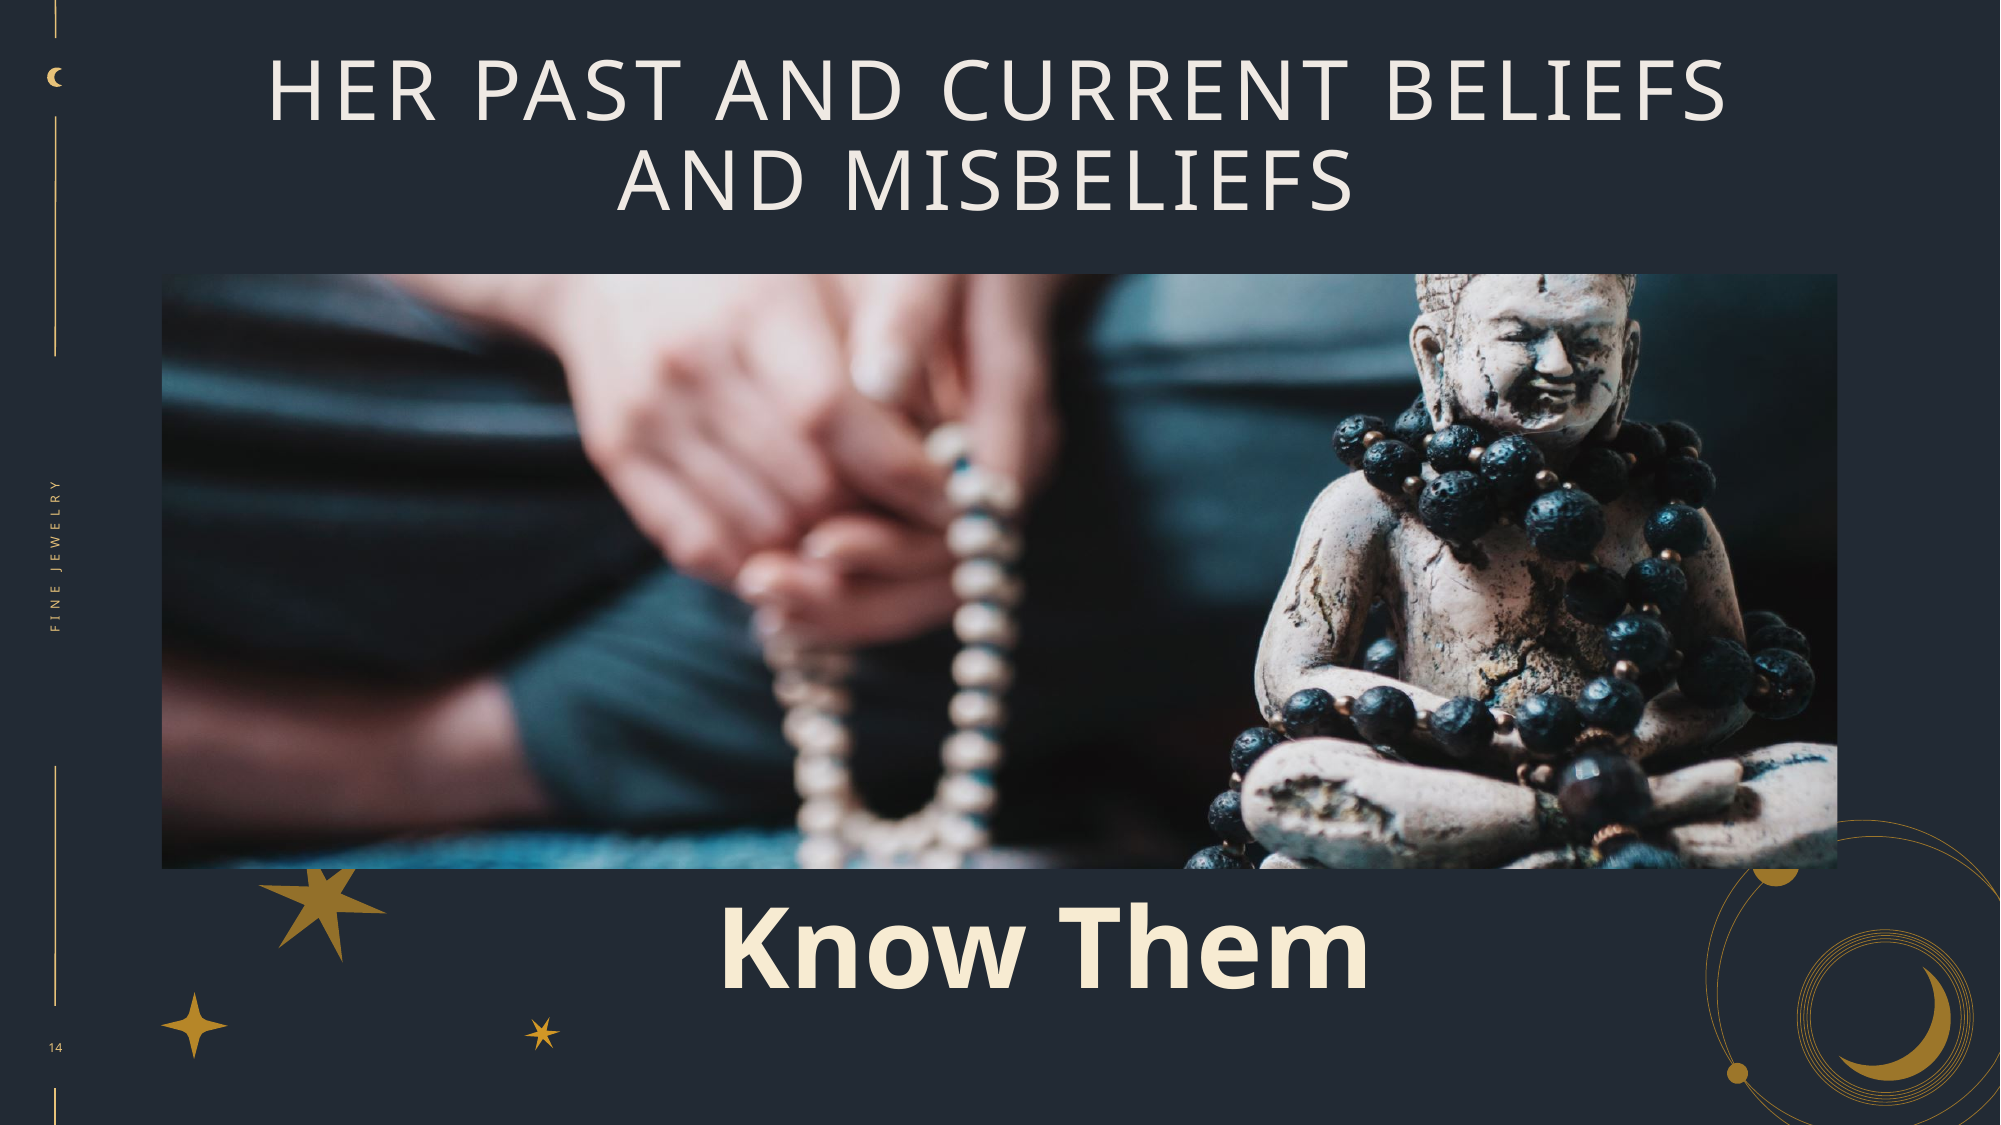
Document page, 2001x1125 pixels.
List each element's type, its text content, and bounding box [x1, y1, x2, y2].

footer Fine Jewelry [40, 348, 71, 769]
title Her past and current beliefs and misbeliefs [175, 41, 1826, 274]
picture [161, 274, 1838, 869]
slide_number 14 [25, 1032, 86, 1063]
text_box Know Them [700, 869, 1389, 1019]
